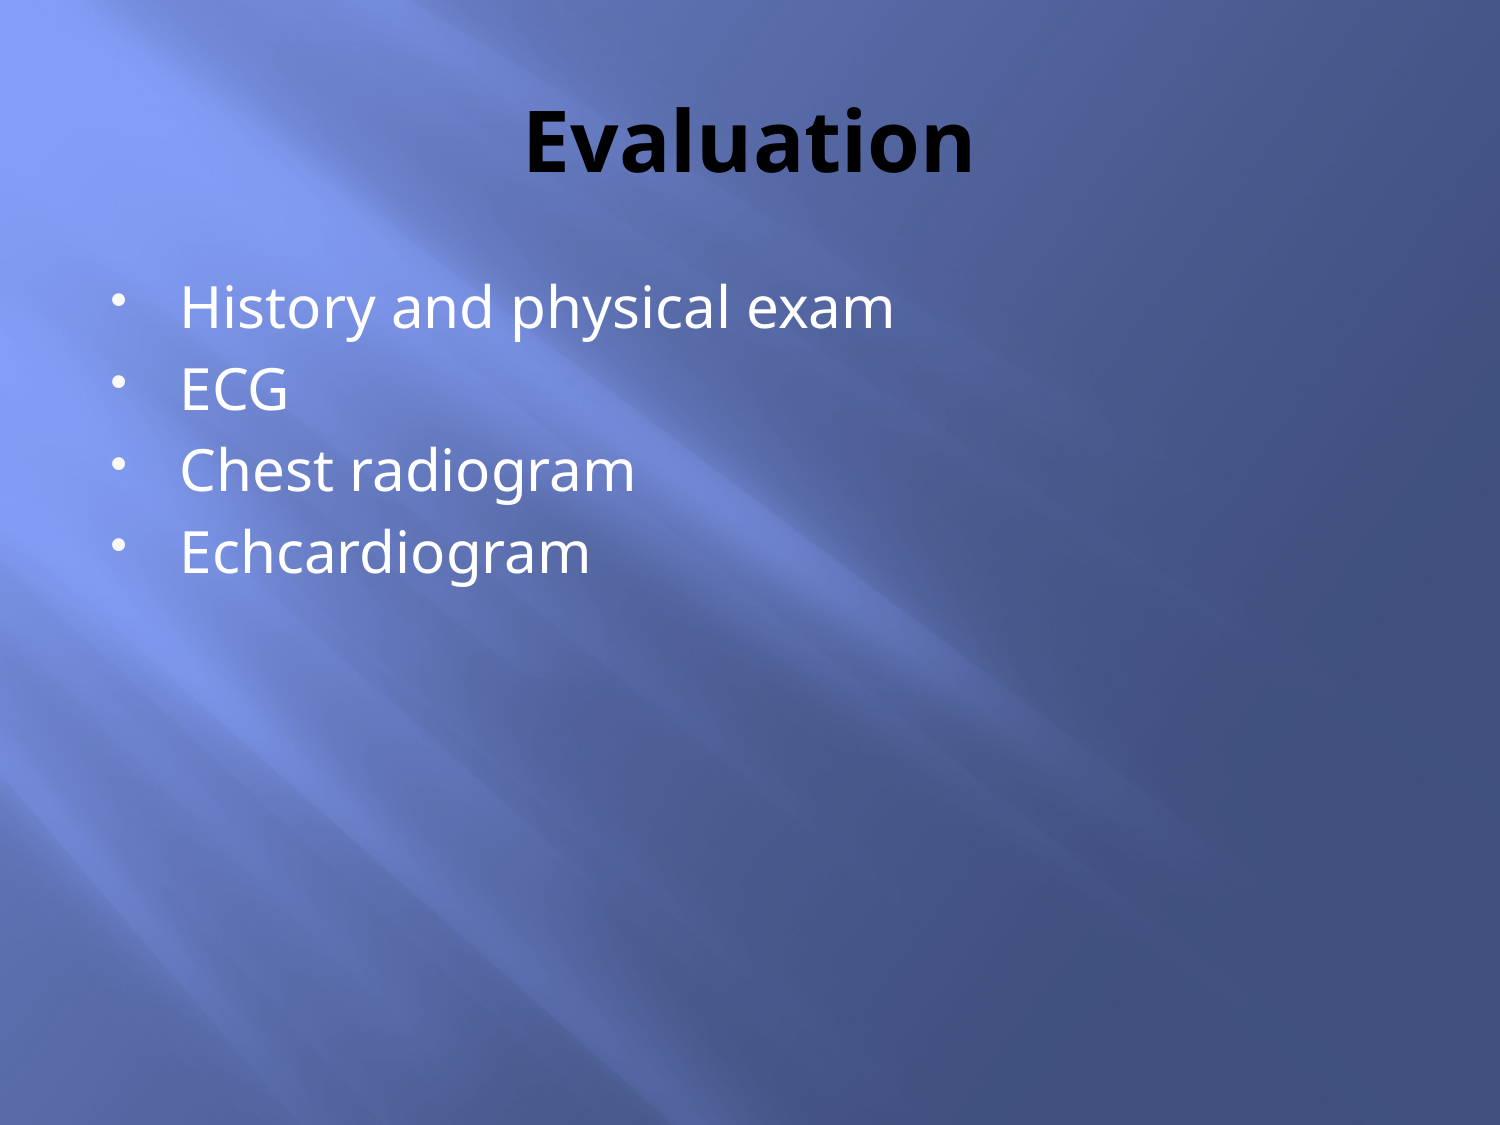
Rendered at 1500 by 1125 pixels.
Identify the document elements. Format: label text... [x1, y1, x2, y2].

title Evaluation [75, 45, 1425, 233]
list History and physical exam ECG Chest radiogram Echcardiogram [75, 262, 1425, 1035]
